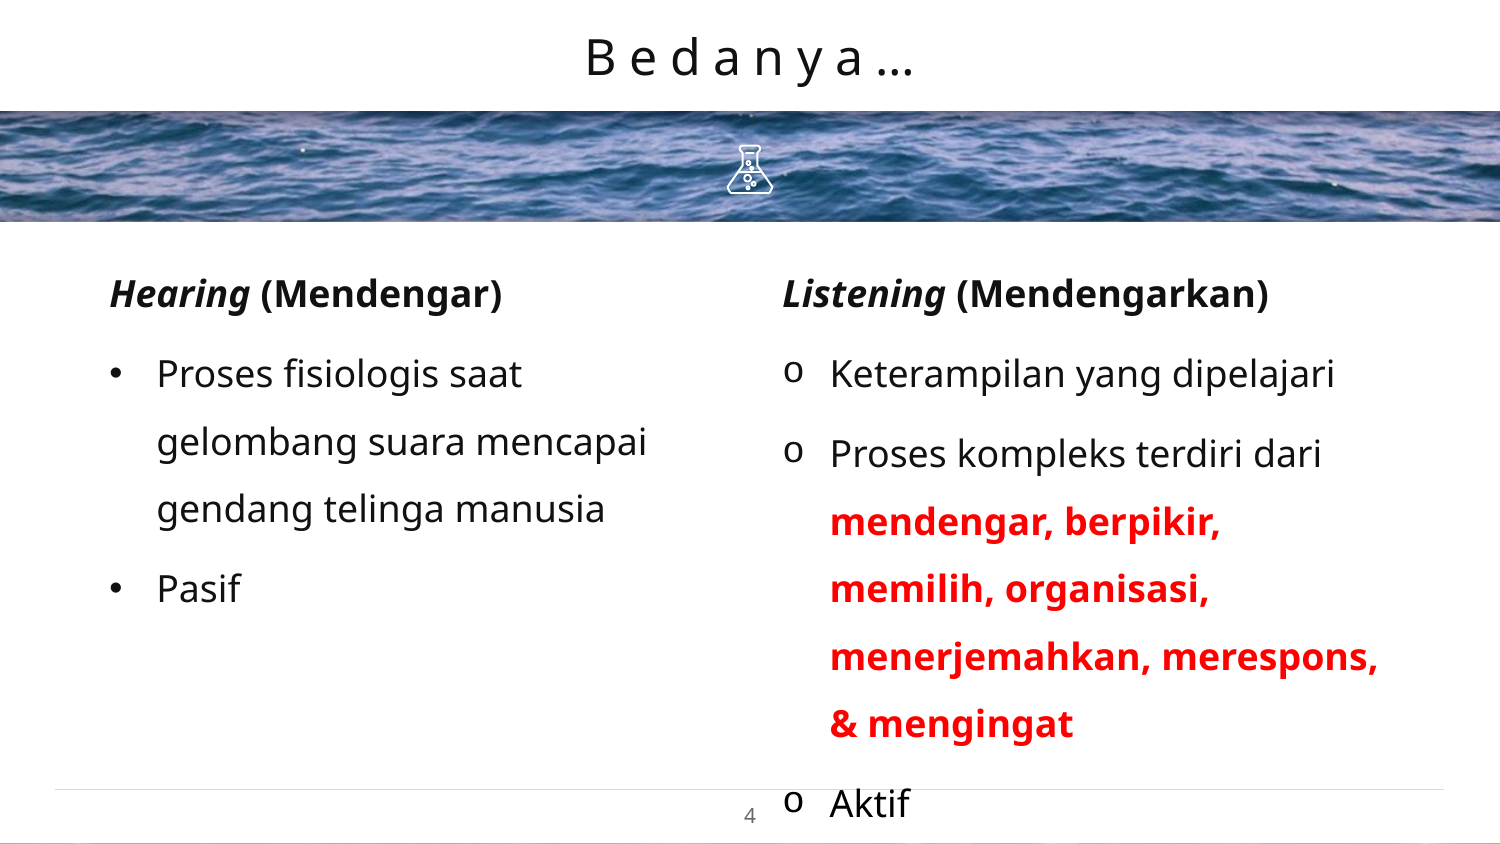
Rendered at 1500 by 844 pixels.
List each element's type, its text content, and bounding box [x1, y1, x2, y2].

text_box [727, 145, 773, 194]
picture [0, 111, 1500, 221]
slide_number 4 [97, 789, 1403, 844]
list Listening (Mendengarkan) Keterampilan yang dipelajari Proses kompleks terdiri dari mendengar, berpikir, memilih, organisasi, menerjemahkan, merespons, & mengingat Aktif [767, 232, 1402, 668]
title Bedanya… [97, 0, 1403, 111]
list Hearing (Mendengar) Proses fisiologis saat gelombang suara mencapai gendang telinga manusia Pasif [94, 232, 728, 668]
